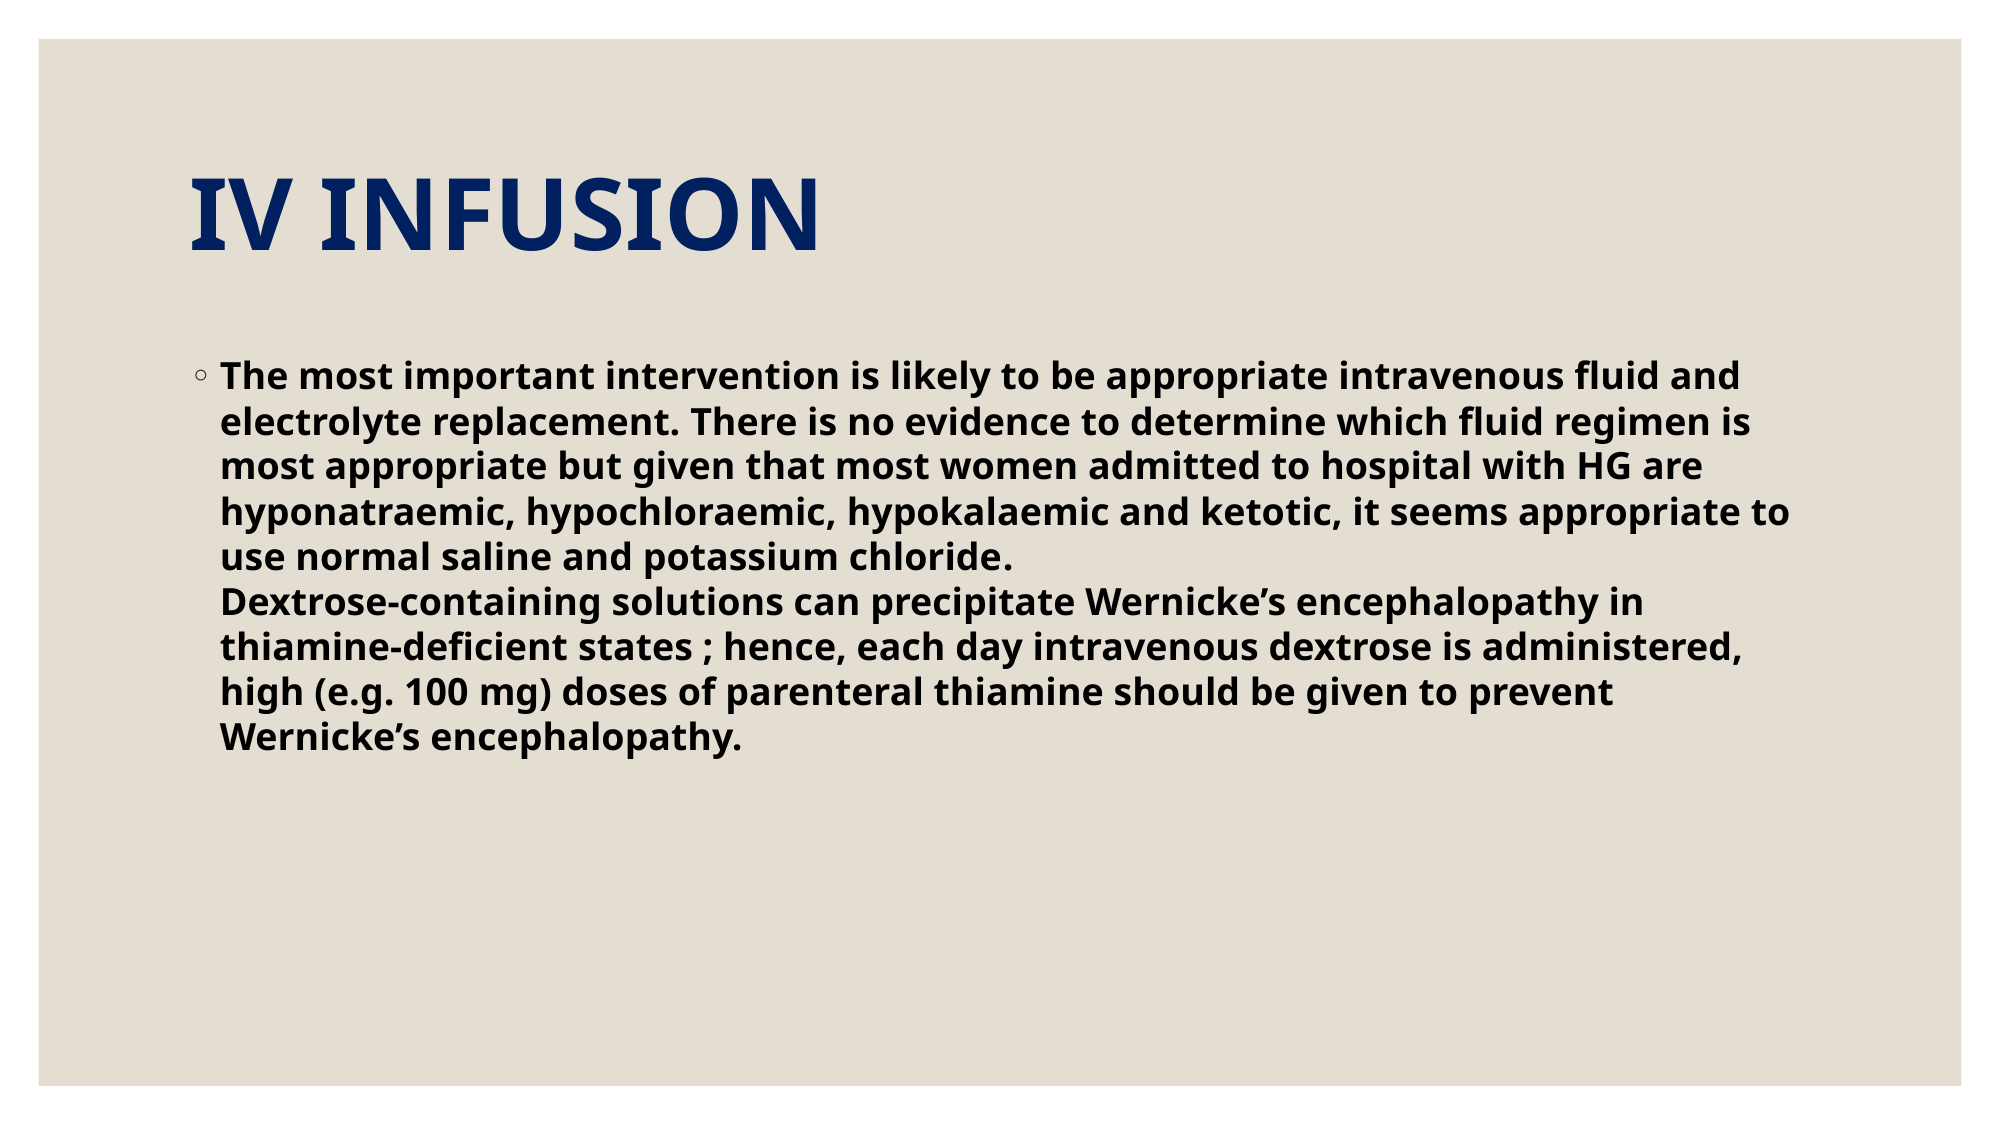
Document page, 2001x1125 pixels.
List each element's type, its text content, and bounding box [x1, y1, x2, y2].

title IV INFUSION [174, 105, 1825, 331]
list The most important intervention is likely to be appropriate intravenous fluid and electrolyte replacement. There is no evidence to determine which fluid regimen is most appropriate but given that most women admitted to hospital with HG are hyponatraemic, hypochloraemic, hypokalaemic and ketotic, it seems appropriate to use normal saline and potassium chloride. Dextrose-containing solutions can precipitate Wernicke’s encephalopathy in thiamine-deficient states ; hence, each day intravenous dextrose is administered, high (e.g. 100 mg) doses of parenteral thiamine should be given to prevent Wernicke’s encephalopathy. [174, 345, 1825, 990]
